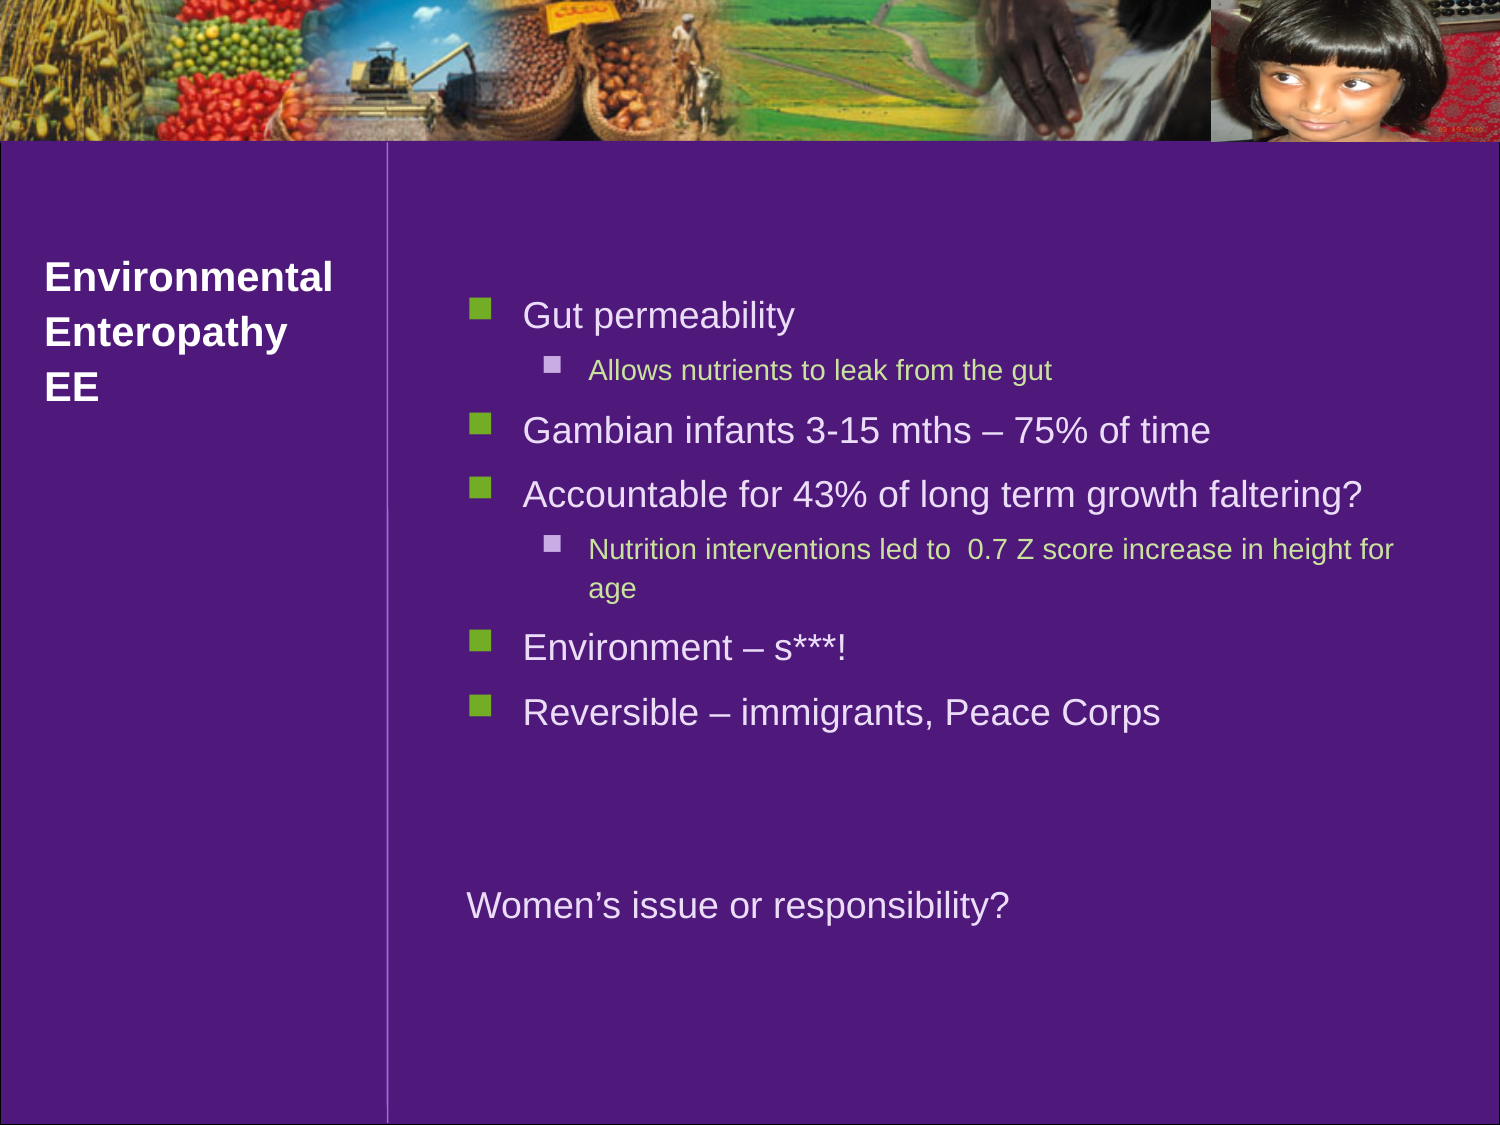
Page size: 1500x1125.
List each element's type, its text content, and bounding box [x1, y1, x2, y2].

list Gut permeability Allows nutrients to leak from the gut Gambian infants 3-15 mths – 75% of time Accountable for 43% of long term growth faltering? Nutrition interventions led to 0.7 Z score increase in height for age Environment – s***! Reversible – immigrants, Peace Corps Women’s issue or responsibility? [451, 279, 1450, 809]
picture [0, 0, 1500, 142]
title Environmental Enteropathy EE [29, 237, 364, 419]
